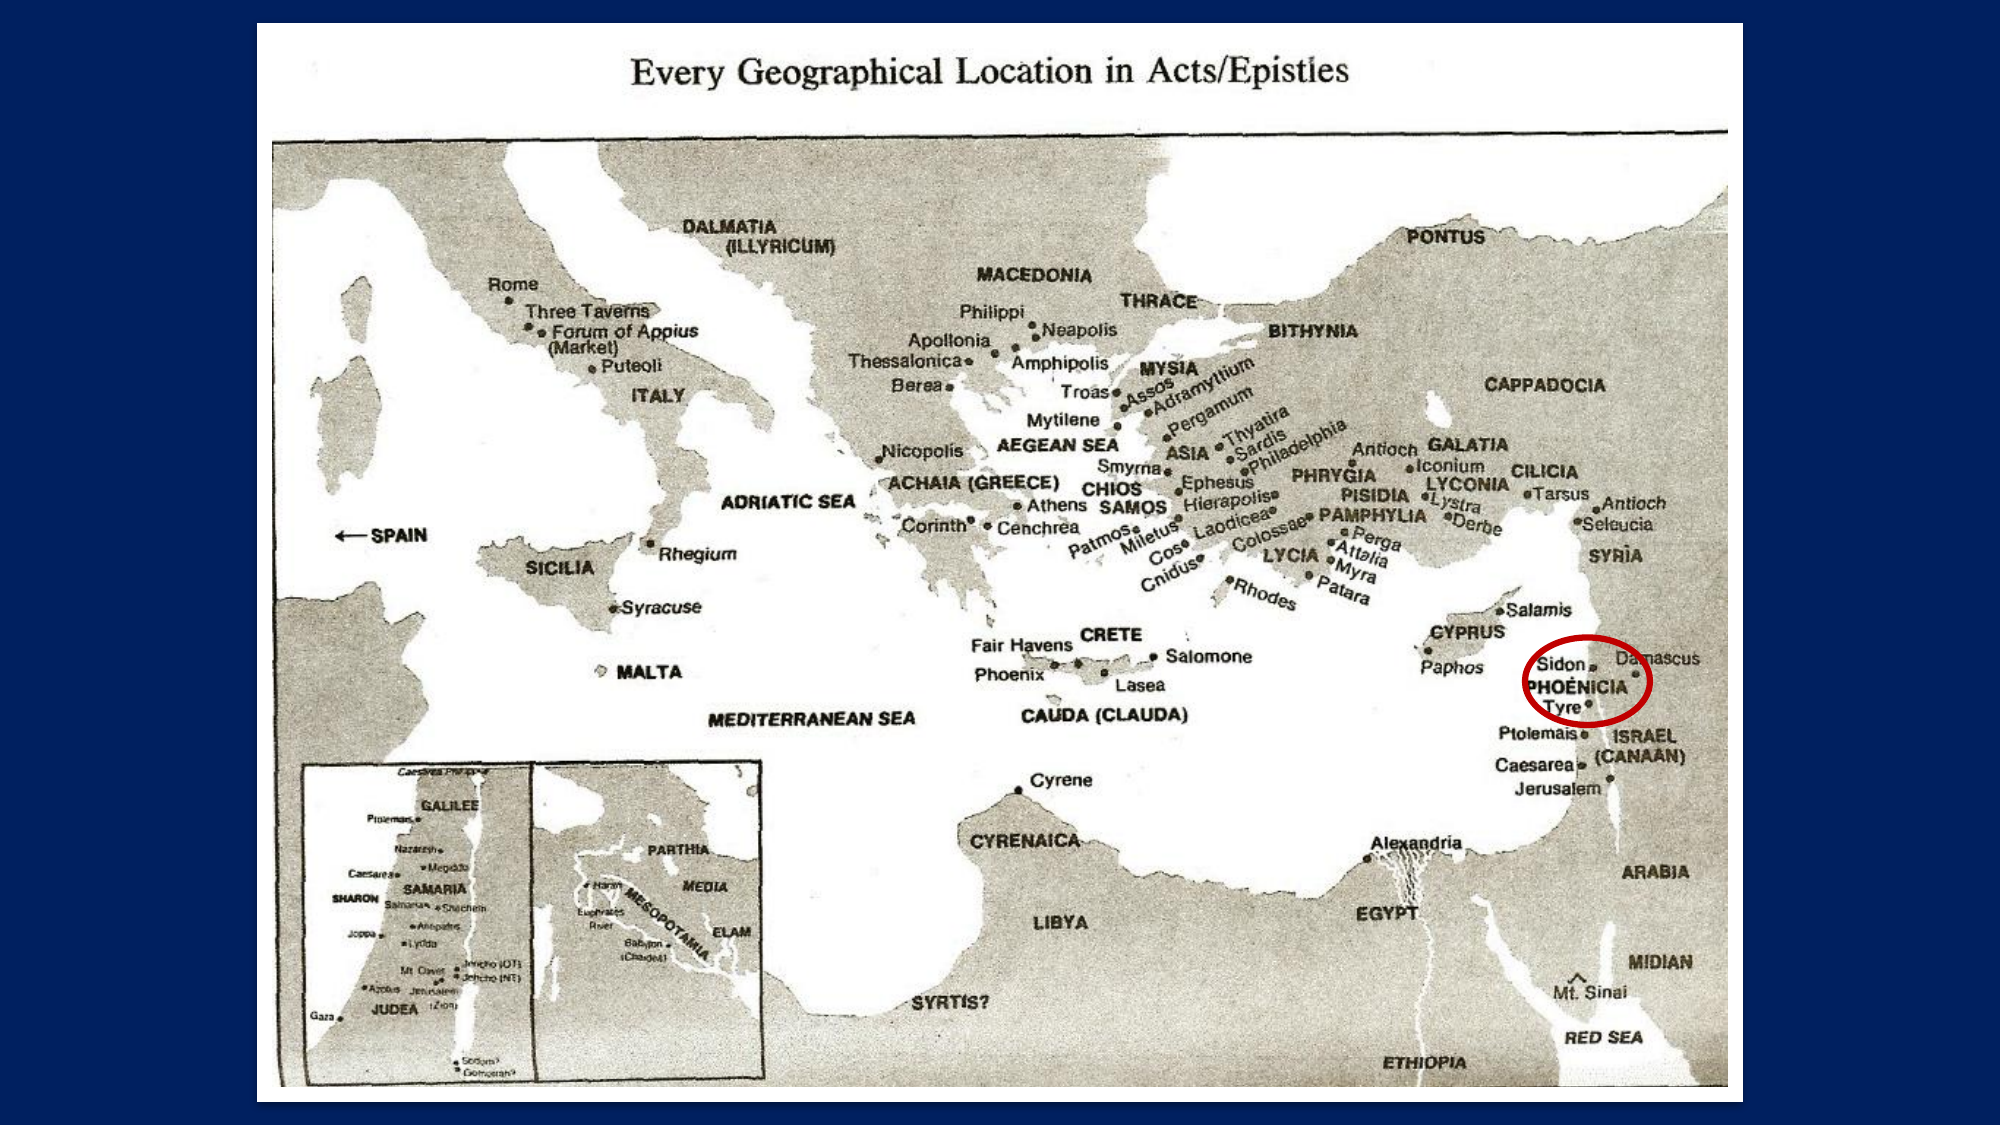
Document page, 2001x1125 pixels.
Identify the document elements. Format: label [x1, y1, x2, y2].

picture [271, 37, 1729, 1088]
